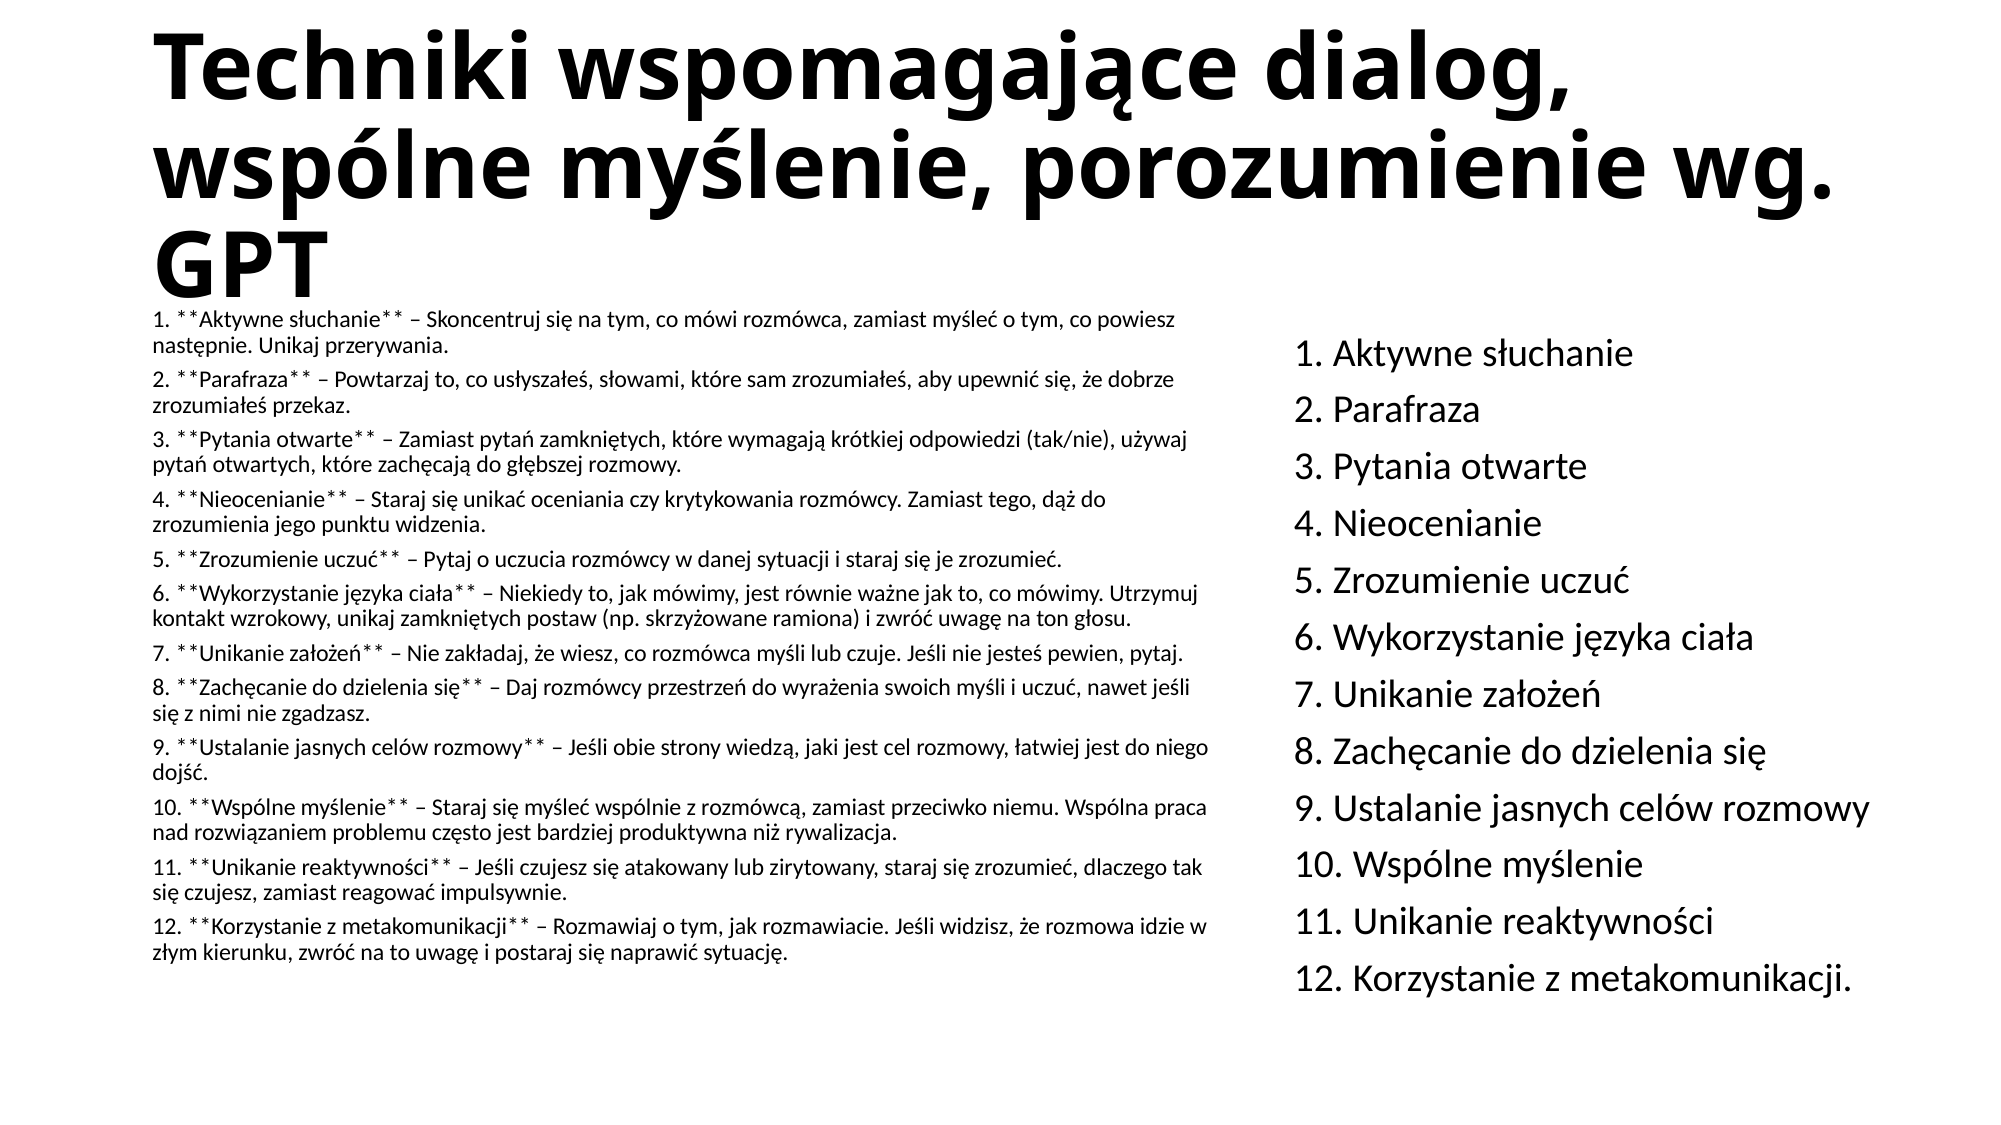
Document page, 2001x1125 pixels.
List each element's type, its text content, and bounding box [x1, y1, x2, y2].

title Techniki wspomagające dialog, wspólne myślenie, porozumienie wg. GPT [137, 59, 1863, 278]
list 1. **Aktywne słuchanie** – Skoncentruj się na tym, co mówi rozmówca, zamiast myśleć o tym, co powiesz następnie. Unikaj przerywania. 2. **Parafraza** – Powtarzaj to, co usłyszałeś, słowami, które sam zrozumiałeś, aby upewnić się, że dobrze zrozumiałeś przekaz. 3. **Pytania otwarte** – Zamiast pytań zamkniętych, które wymagają krótkiej odpowiedzi (tak/nie), używaj pytań otwartych, które zachęcają do głębszej rozmowy. 4. **Nieocenianie** – Staraj się unikać oceniania czy krytykowania rozmówcy. Zamiast tego, dąż do zrozumienia jego punktu widzenia. 5. **Zrozumienie uczuć** – Pytaj o uczucia rozmówcy w danej sytuacji i staraj się je zrozumieć. 6. **Wykorzystanie języka ciała** – Niekiedy to, jak mówimy, jest równie ważne jak to, co mówimy. Utrzymuj kontakt wzrokowy, unikaj zamkniętych postaw (np. skrzyżowane ramiona) i zwróć uwagę na ton głosu. 7. **Unikanie założeń** – Nie zakładaj, że wiesz, co rozmówca myśli lub czuje. Jeśli nie jesteś pewien, pytaj. 8. **Zachęcanie do dzielenia się** – Daj rozmówcy przestrzeń do wyrażenia swoich myśli i uczuć, nawet jeśli się z nimi nie zgadzasz. 9. **Ustalanie jasnych celów rozmowy** – Jeśli obie strony wiedzą, jaki jest cel rozmowy, łatwiej jest do niego dojść. 10. **Wspólne myślenie** – Staraj się myśleć wspólnie z rozmówcą, zamiast przeciwko niemu. Wspólna praca nad rozwiązaniem problemu często jest bardziej produktywna niż rywalizacja. 11. **Unikanie reaktywności** – Jeśli czujesz się atakowany lub zirytowany, staraj się zrozumieć, dlaczego tak się czujesz, zamiast reagować impulsywnie. 12. **Korzystanie z metakomunikacji** – Rozmawiaj o tym, jak rozmawiacie. Jeśli widzisz, że rozmowa idzie w złym kierunku, zwróć na to uwagę i postaraj się naprawić sytuację. [137, 299, 1227, 1014]
text_box 1. Aktywne słuchanie 2. Parafraza 3. Pytania otwarte 4. Nieocenianie 5. Zrozumienie uczuć 6. Wykorzystanie języka ciała 7. Unikanie założeń 8. Zachęcanie do dzielenia się 9. Ustalanie jasnych celów rozmowy 10. Wspólne myślenie 11. Unikanie reaktywności 12. Korzystanie z metakomunikacji. [1279, 324, 1971, 1014]
